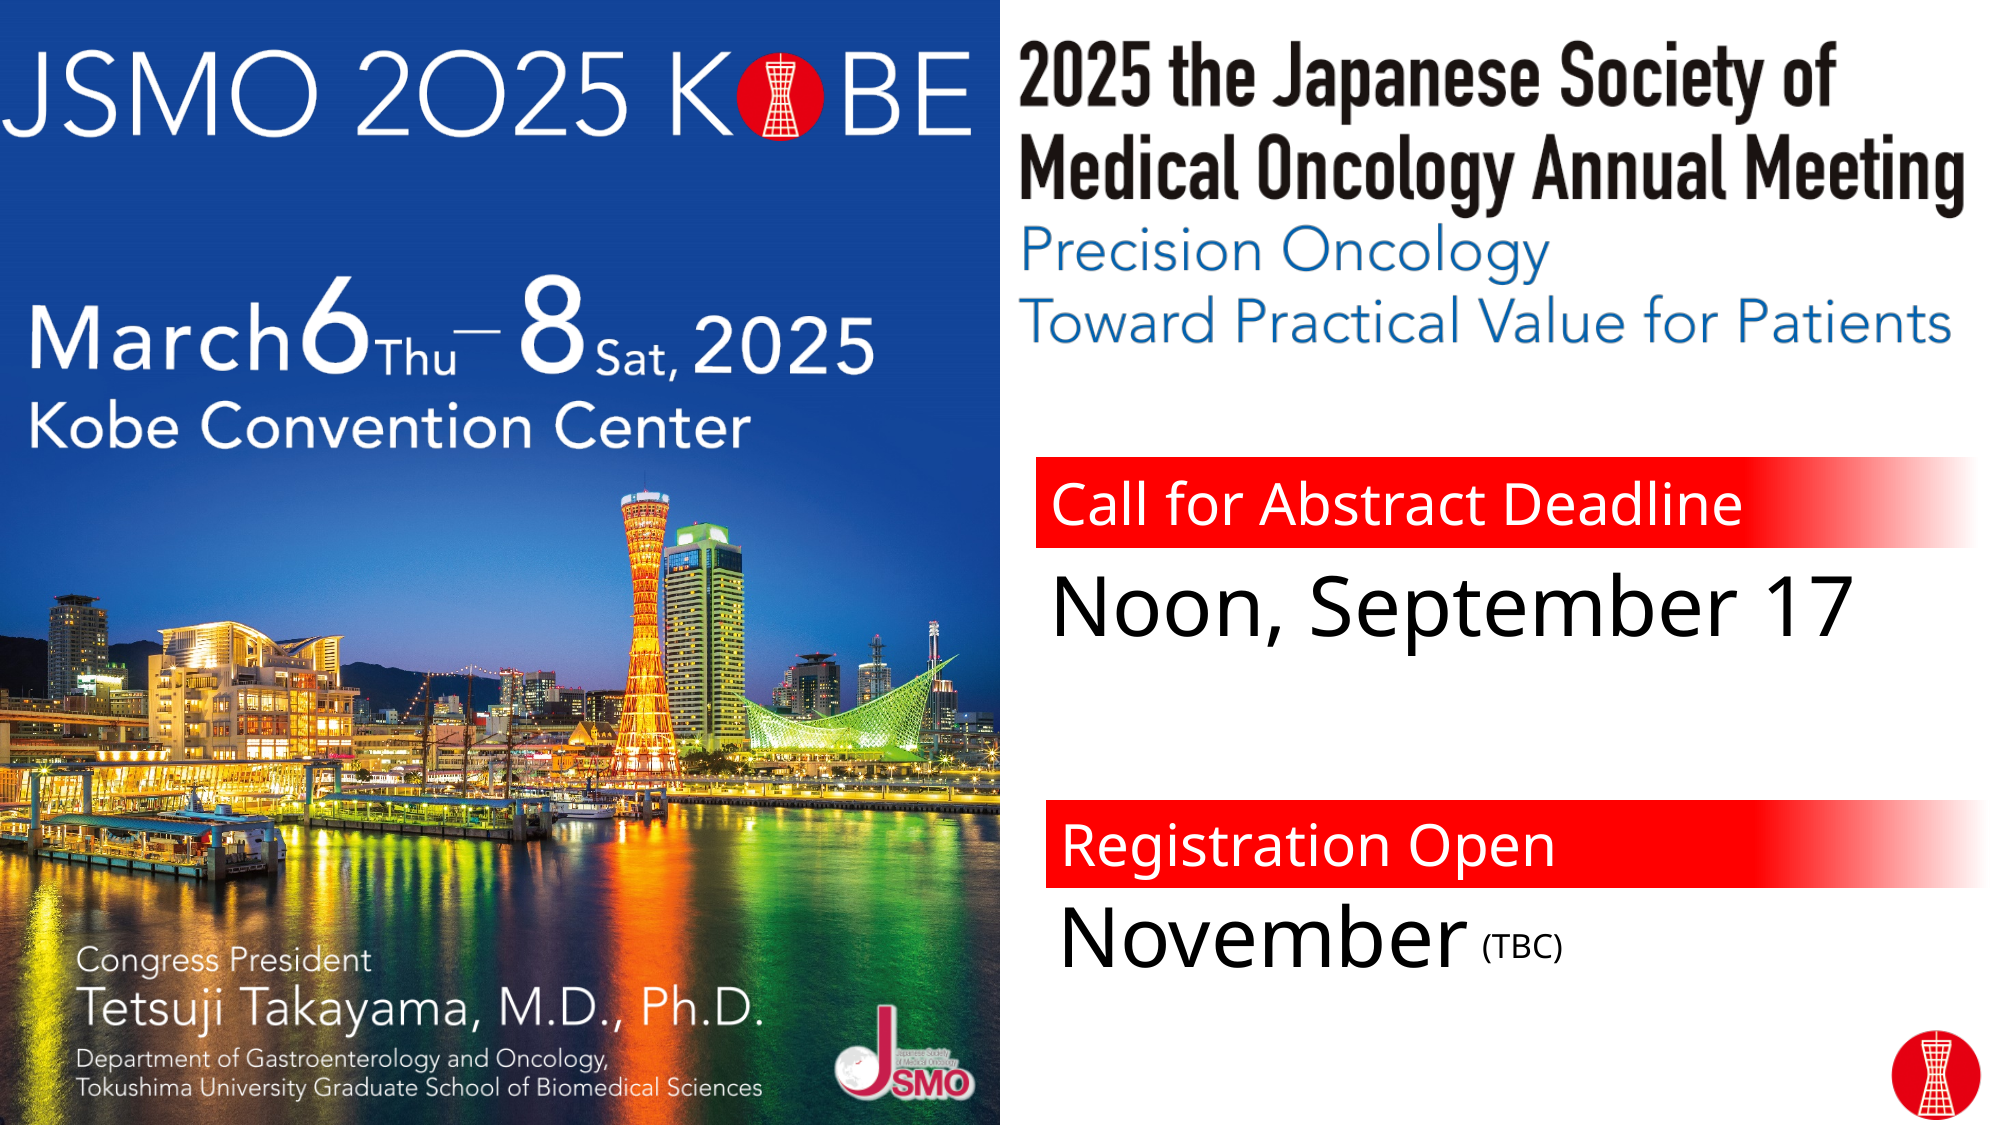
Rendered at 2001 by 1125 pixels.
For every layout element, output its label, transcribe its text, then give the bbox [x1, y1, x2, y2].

picture [1004, 0, 1990, 390]
text_box (TBC) [1467, 918, 1593, 973]
text_box Call for Abstract Deadline [1035, 456, 1980, 549]
text_box Registration Open [1045, 799, 1991, 889]
picture [0, 0, 1048, 1125]
text_box Noon, September 17 [1034, 545, 1955, 661]
text_box November [1042, 876, 1979, 992]
picture [1890, 1025, 1992, 1120]
